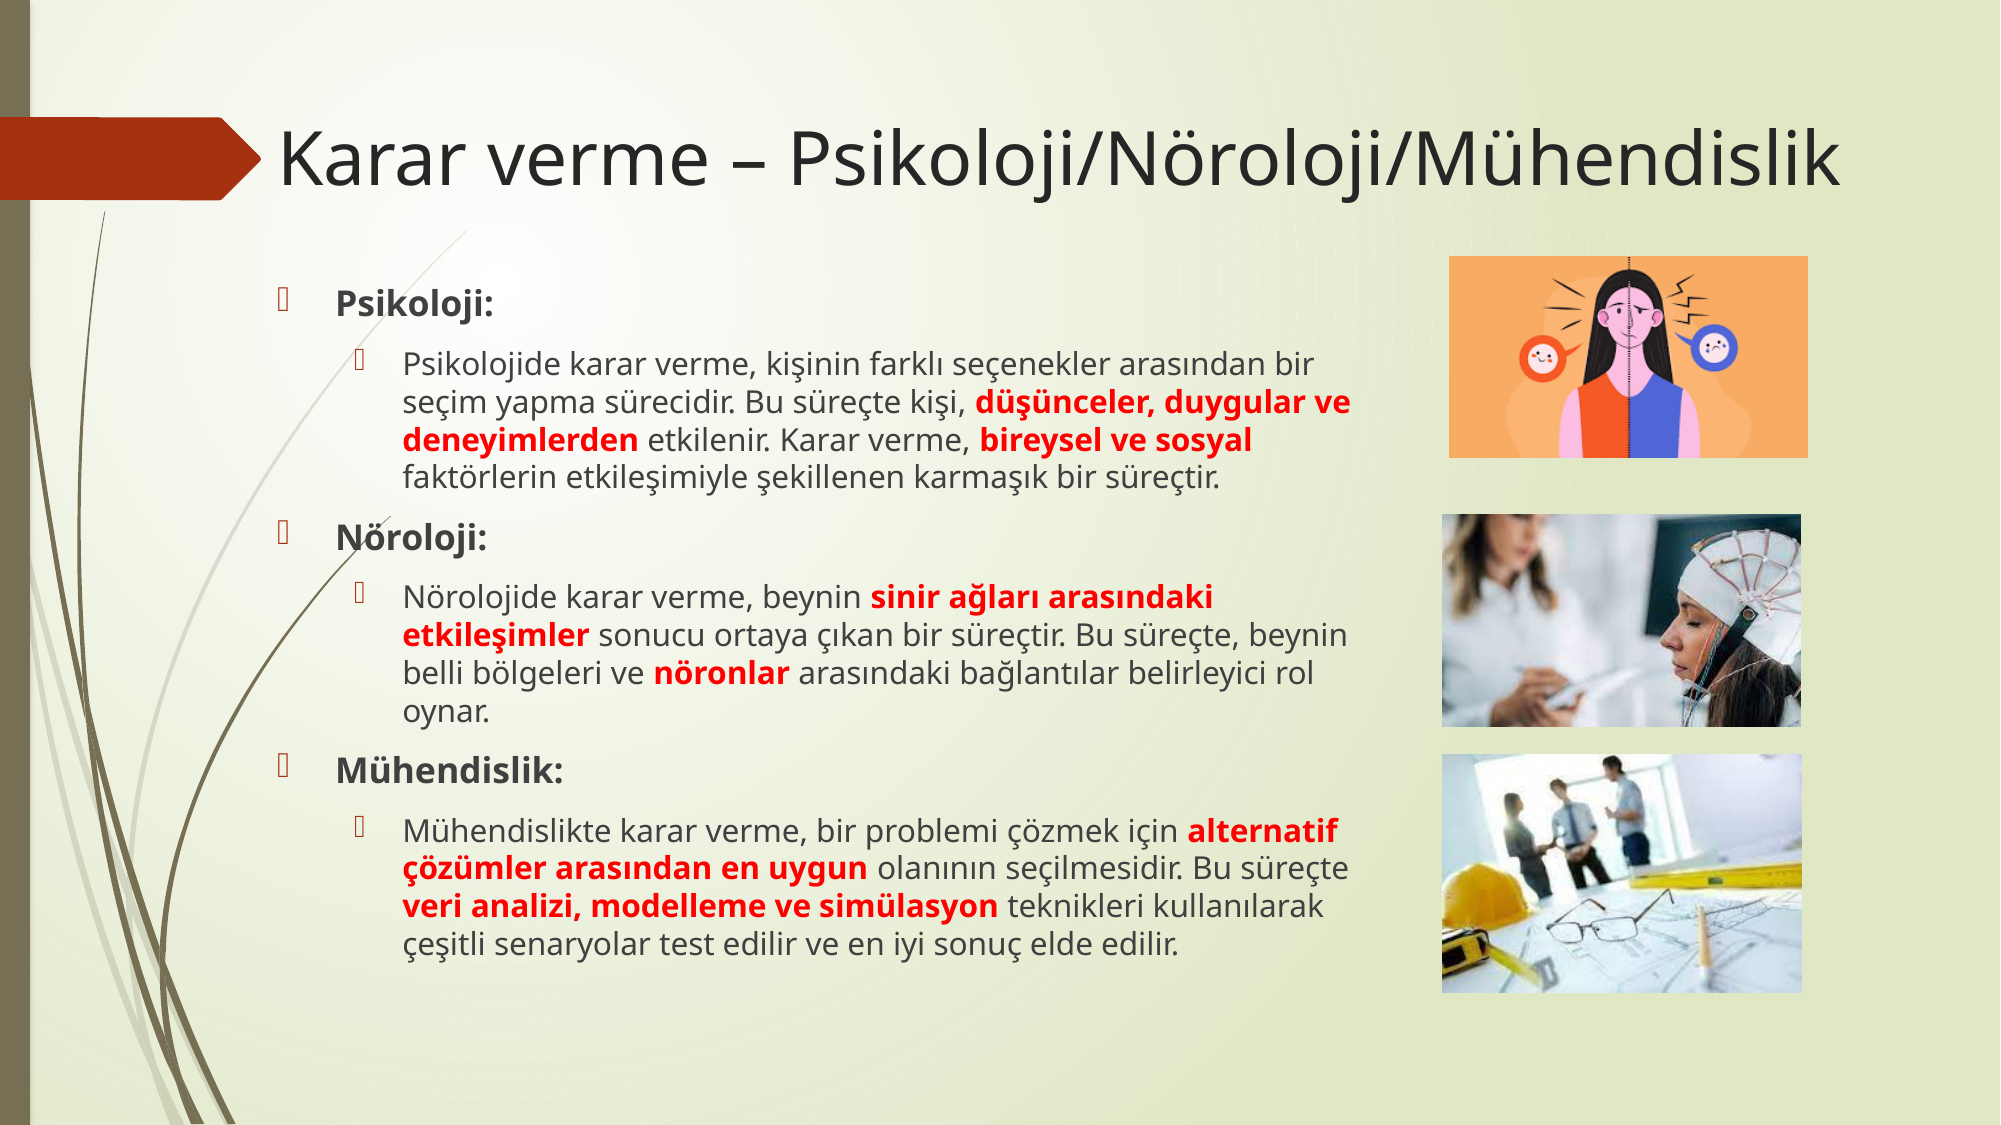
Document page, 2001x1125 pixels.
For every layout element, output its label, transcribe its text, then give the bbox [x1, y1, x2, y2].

picture [1442, 513, 1801, 728]
picture [1442, 753, 1802, 994]
text_box Psikoloji: Psikolojide karar verme, kişinin farklı seçenekler arasından bir seçim yapma sürecidir. Bu süreçte kişi, düşünceler, duygular ve deneyimlerden etkilenir. Karar verme, bireysel ve sosyal faktörlerin etkileşimiyle şekillenen karmaşık bir süreçtir. Nöroloji: Nörolojide karar verme, beynin sinir ağları arasındaki etkileşimler sonucu ortaya çıkan bir süreçtir. Bu süreçte, beynin belli bölgeleri ve nöronlar arasındaki bağlantılar belirleyici rol oynar. Mühendislik: Mühendislikte karar verme, bir problemi çözmek için alternatif çözümler arasından en uygun olanının seçilmesidir. Bu süreçte veri analizi, modelleme ve simülasyon teknikleri kullanılarak çeşitli senaryolar test edilir ve en iyi sonuç elde edilir. [262, 273, 1370, 1008]
title Karar verme – Psikoloji/Nöroloji/Mühendislik [262, 102, 1888, 313]
picture [1449, 256, 1808, 458]
